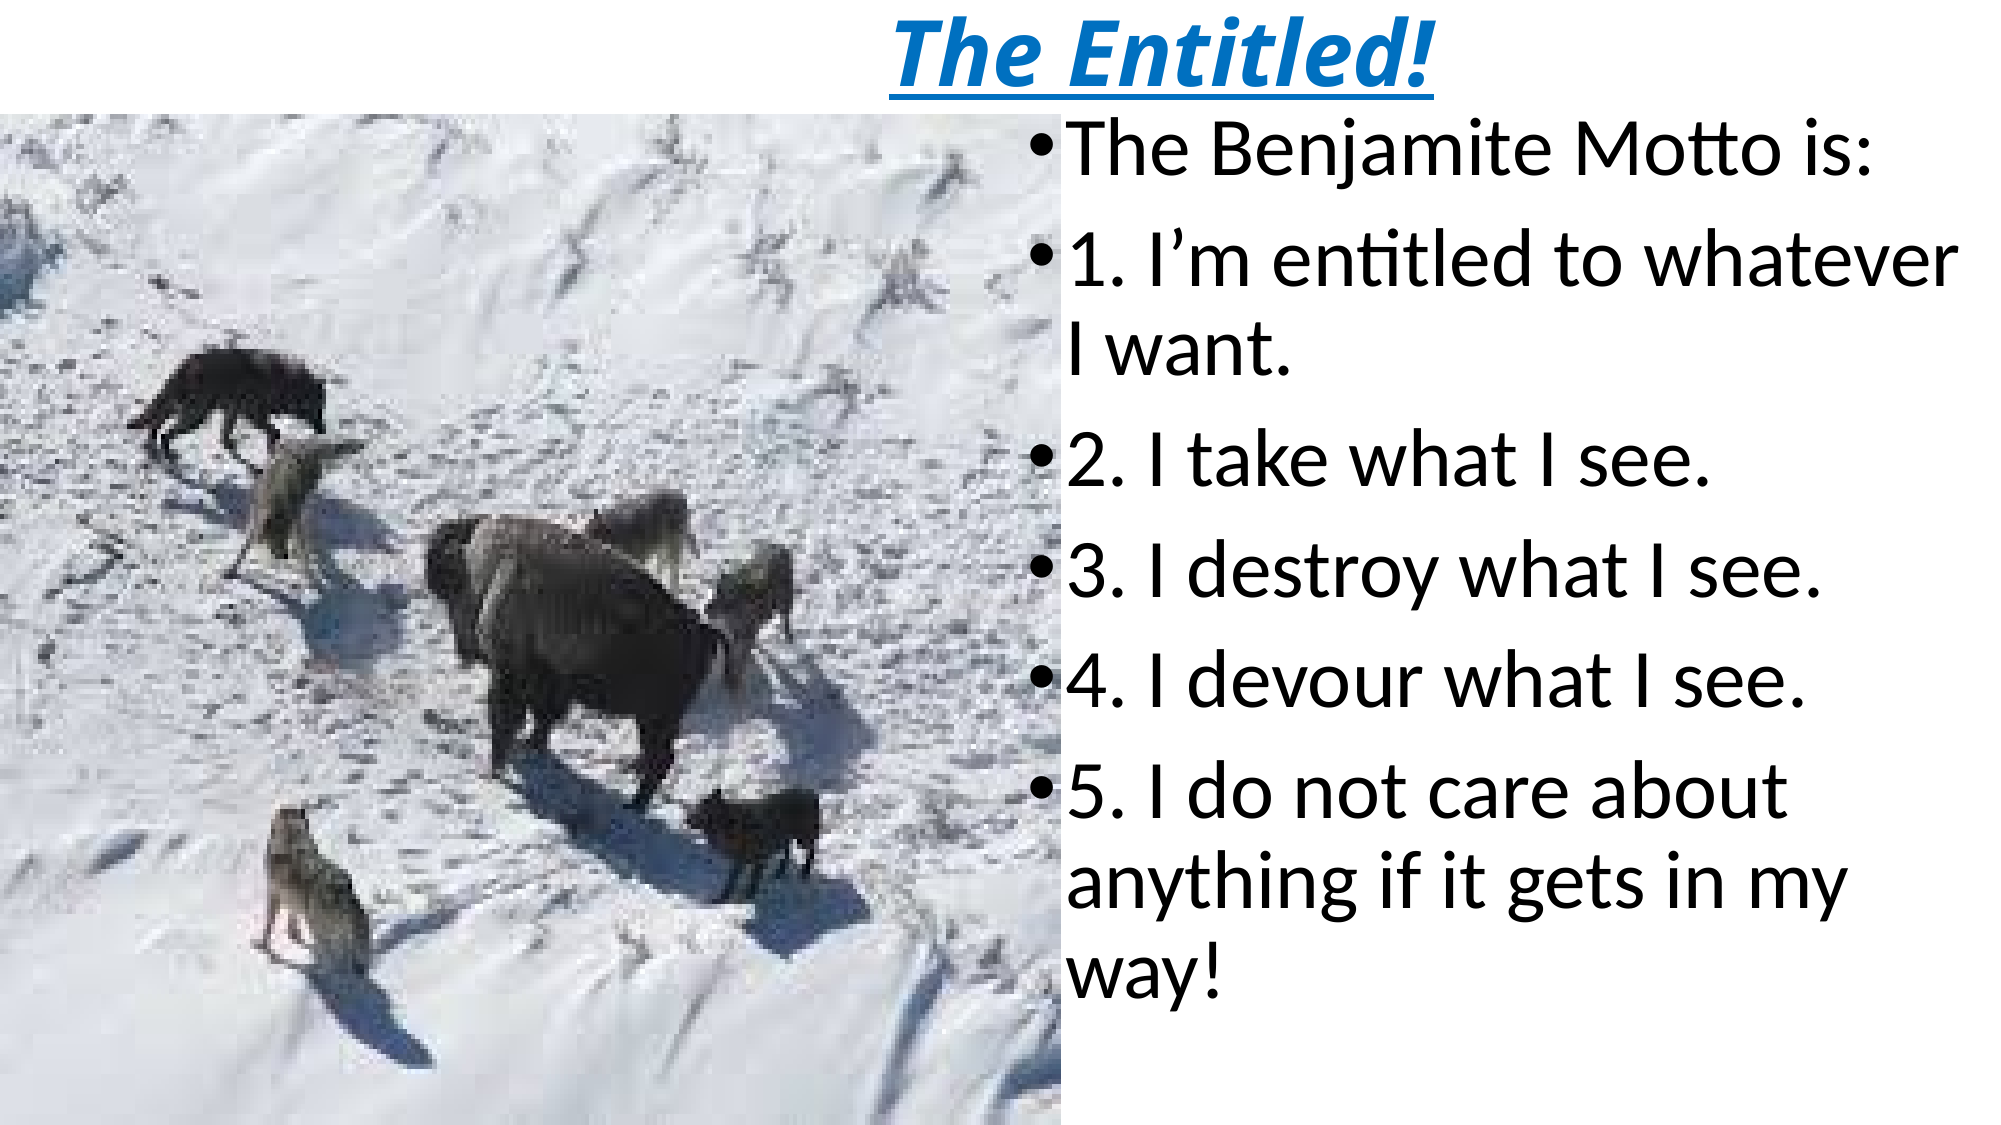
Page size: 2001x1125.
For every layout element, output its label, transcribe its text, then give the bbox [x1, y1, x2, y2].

title The Entitled! [137, 0, 1863, 114]
list The Benjamite Motto is: 1. I’m entitled to whatever I want. 2. I take what I see. 3. I destroy what I see. 4. I devour what I see. 5. I do not care about anything if it gets in my way! [1012, 95, 2000, 1125]
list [0, 114, 1061, 1125]
